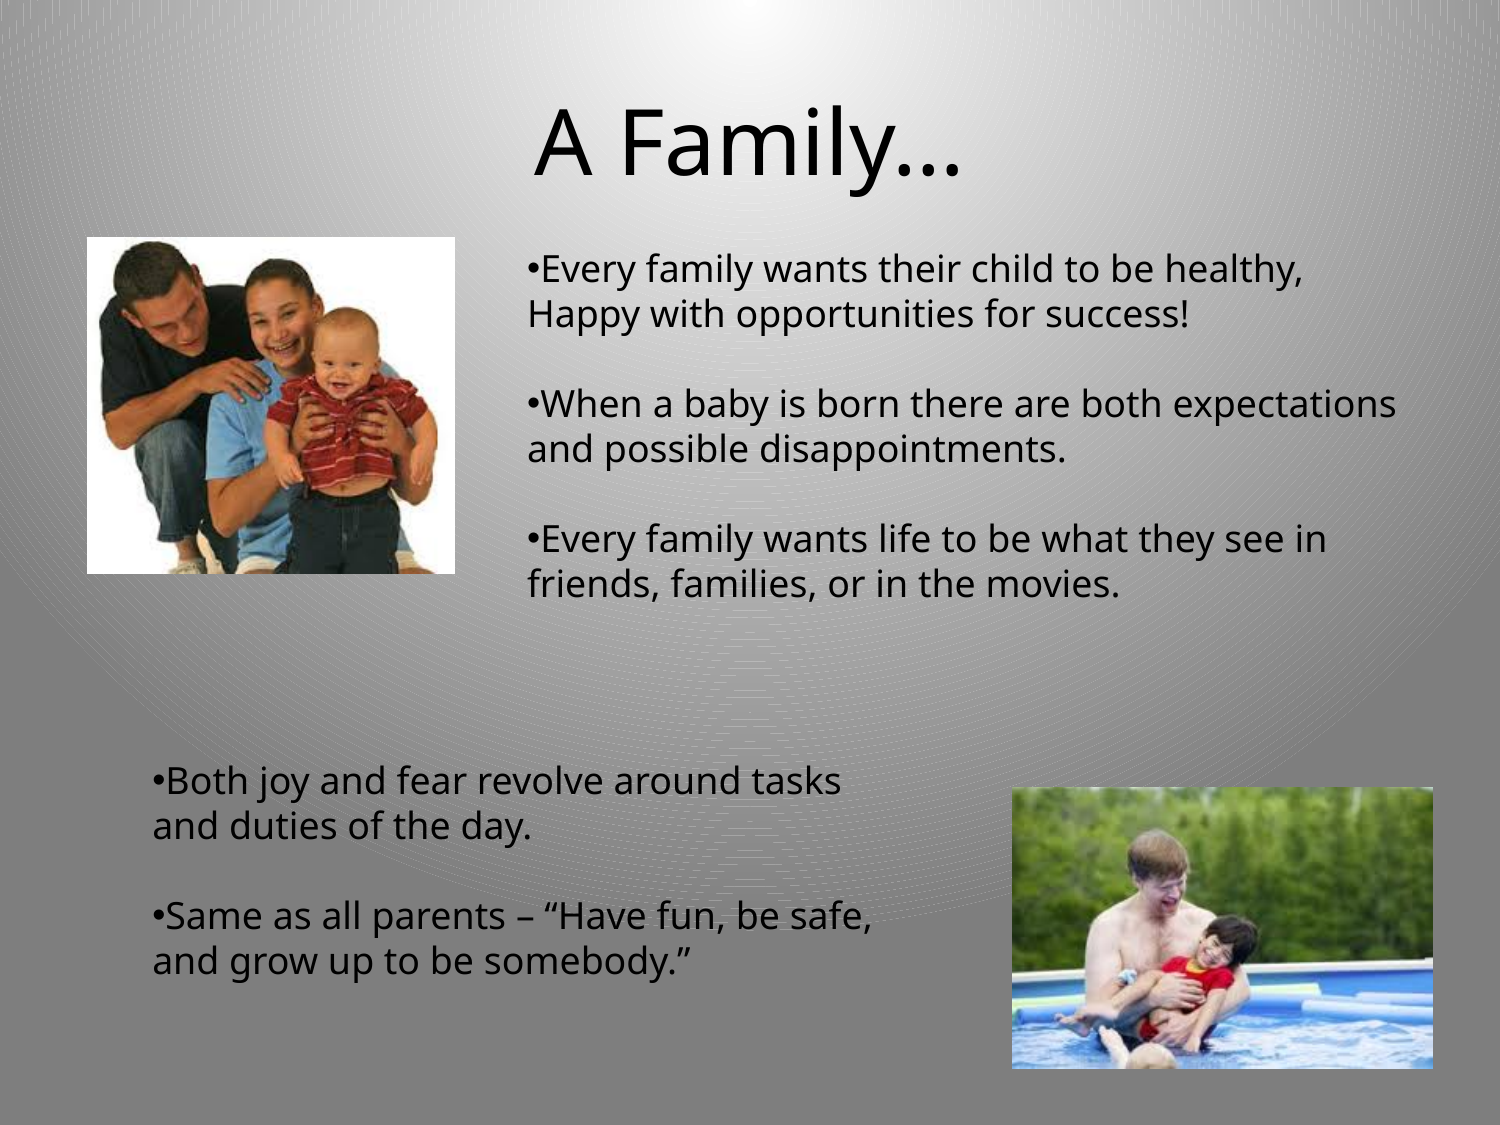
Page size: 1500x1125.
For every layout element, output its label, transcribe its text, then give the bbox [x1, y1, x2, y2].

text_box Both joy and fear revolve around tasks and duties of the day. Same as all parents – “Have fun, be safe, and grow up to be somebody.” [137, 749, 913, 1035]
text_box Every family wants their child to be healthy, Happy with opportunities for success! When a baby is born there are both expectations and possible disappointments. Every family wants life to be what they see in friends, families, or in the movies. [512, 237, 1425, 658]
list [87, 237, 455, 574]
picture [1012, 787, 1434, 1069]
title A Family… [75, 45, 1425, 233]
